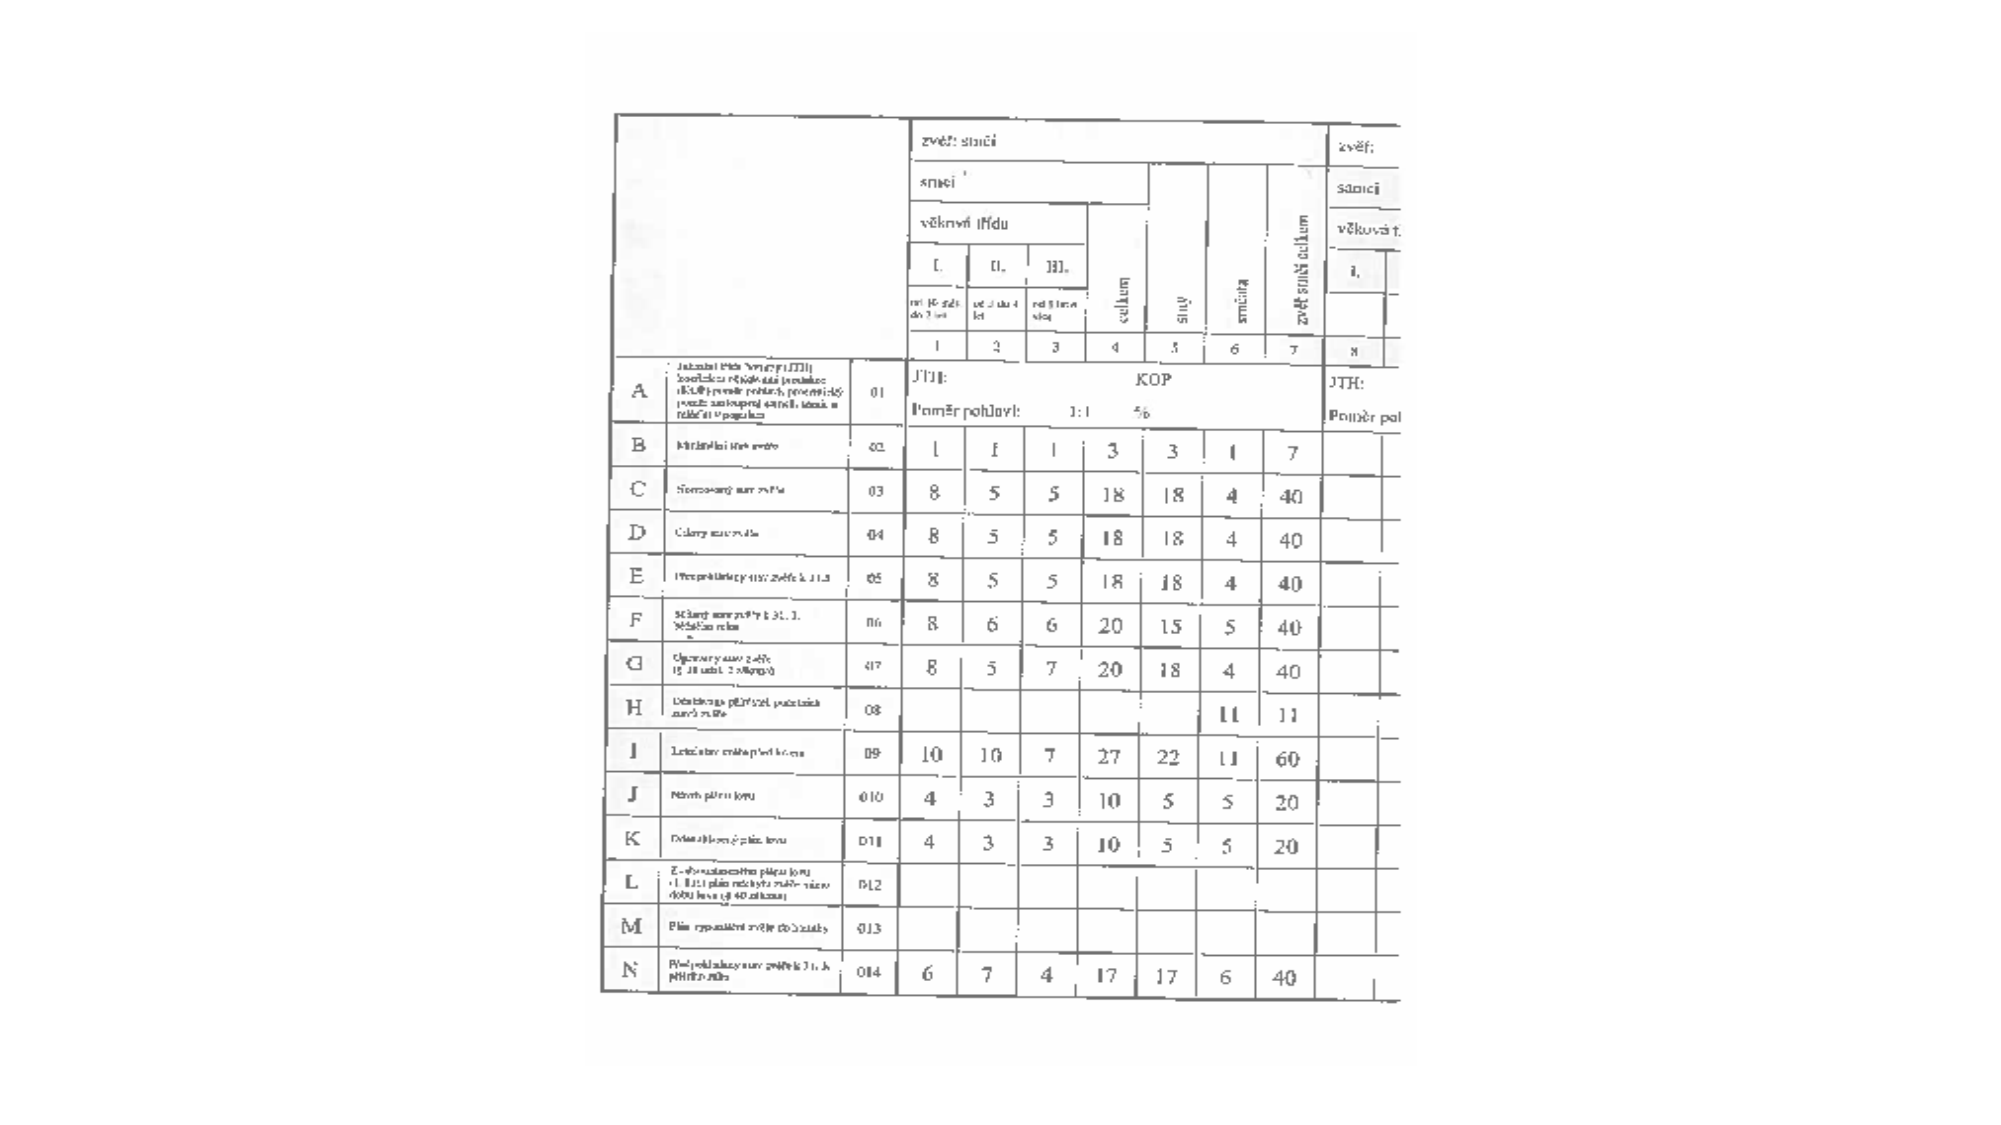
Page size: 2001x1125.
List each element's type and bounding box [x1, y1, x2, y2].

list [585, 32, 1417, 1066]
